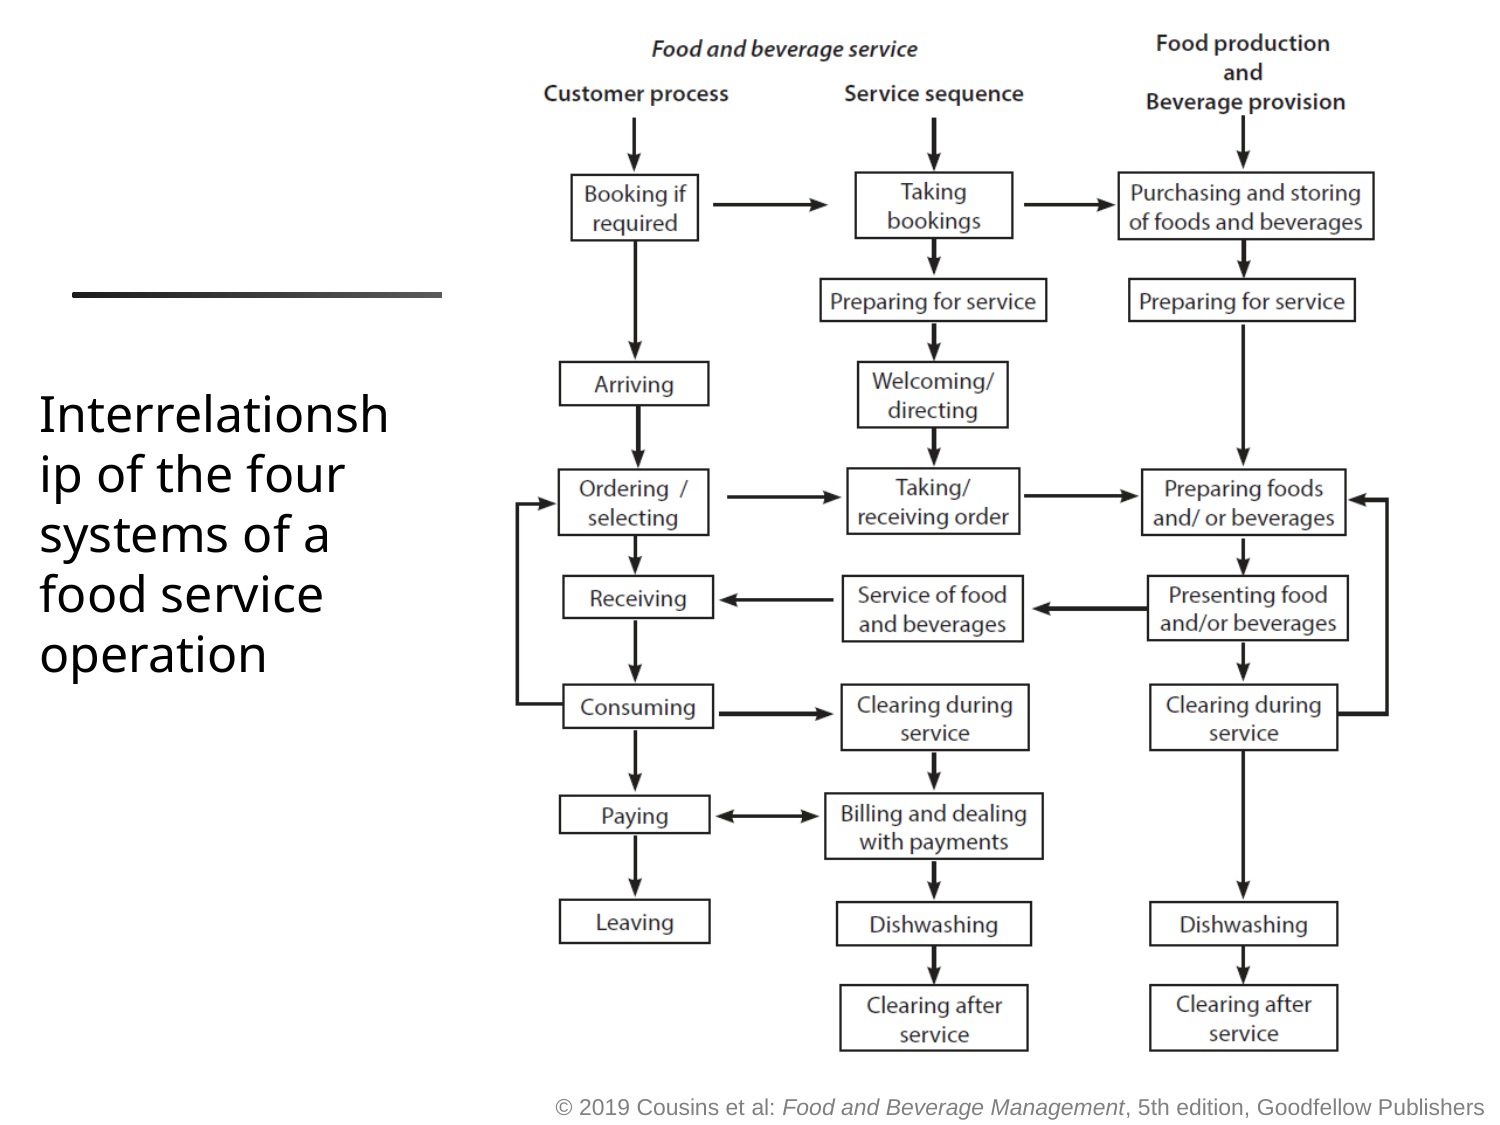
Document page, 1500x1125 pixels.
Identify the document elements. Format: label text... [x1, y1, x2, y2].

text_box Interrelationship of the four systems of a food service operation [24, 374, 413, 690]
picture [442, 30, 1460, 1061]
